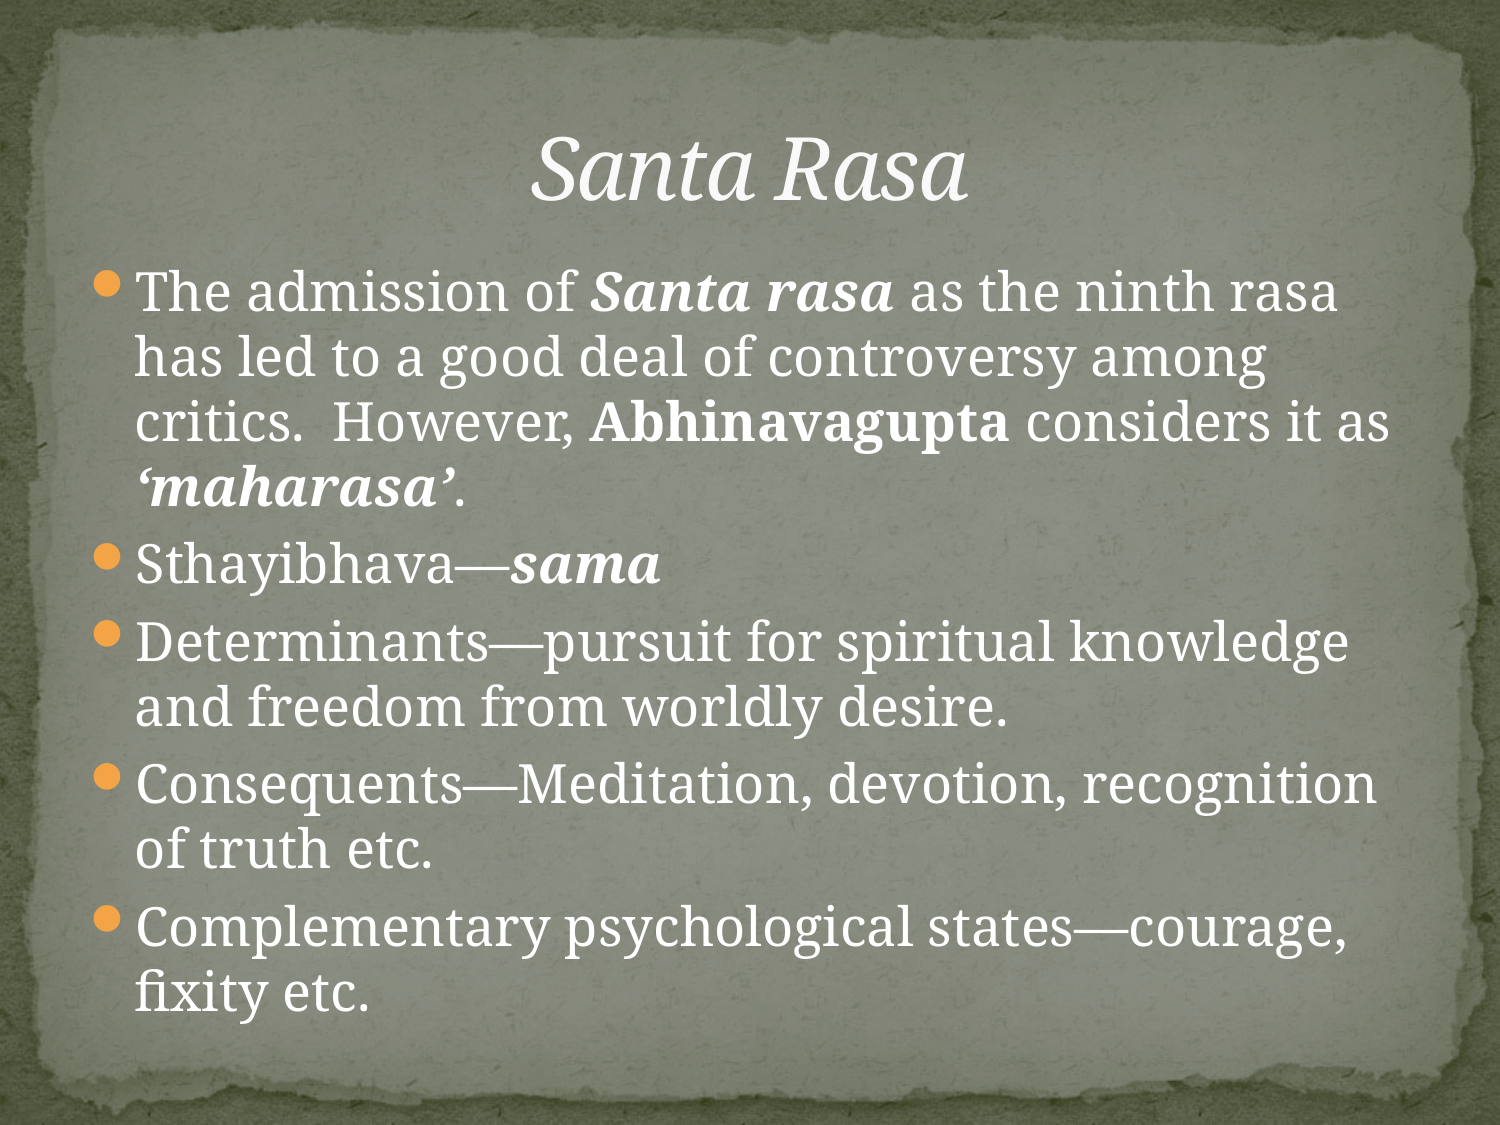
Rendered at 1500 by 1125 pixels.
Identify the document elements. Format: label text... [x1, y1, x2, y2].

list The admission of Santa rasa as the ninth rasa has led to a good deal of controversy among critics. However, Abhinavagupta considers it as ‘maharasa’. Sthayibhava—sama Determinants—pursuit for spiritual knowledge and freedom from worldly desire. Consequents—Meditation, devotion, recognition of truth etc. Complementary psychological states—courage, fixity etc. [75, 249, 1425, 1000]
title Santa Rasa [74, 24, 1425, 225]
